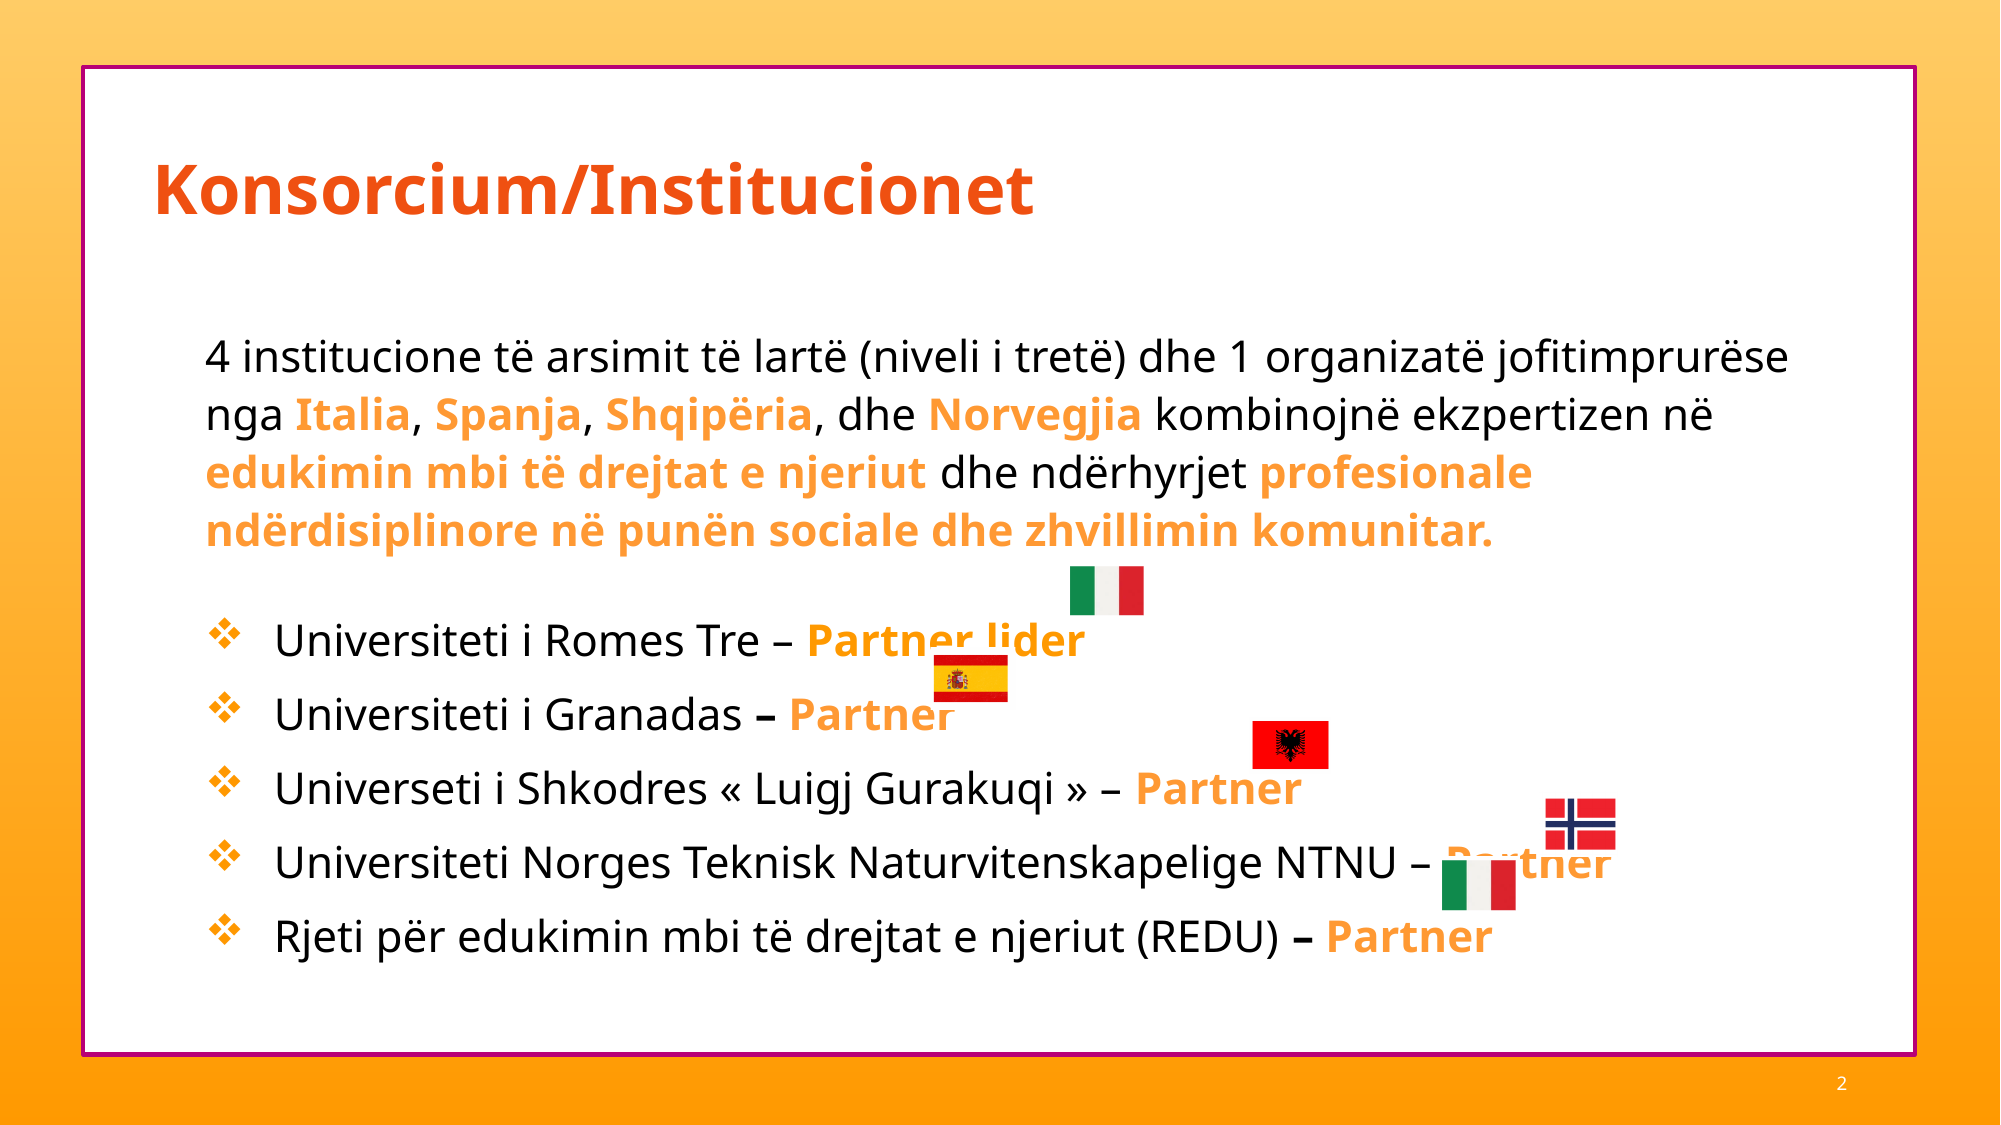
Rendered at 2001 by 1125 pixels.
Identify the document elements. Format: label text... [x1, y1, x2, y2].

picture [1066, 562, 1148, 617]
title Konsorcium/Institucionet [137, 83, 1863, 301]
text_box [81, 65, 1917, 1057]
picture [1249, 716, 1332, 774]
slide_number 2 [1412, 1054, 1863, 1115]
picture [930, 646, 1016, 710]
list 4 institucione të arsimit të lartë (niveli i tretë) dhe 1 organizatë jofitimprurëse nga Italia, Spanja, Shqipëria, dhe Norvegjia kombinojnë ekzpertizen në edukimin mbi të drejtat e njeriut dhe ndërhyrjet profesionale ndërdisiplinore në punën sociale dhe zhvillimin komunitar. Universiteti i Romes Tre – Partner lider Universiteti i Granadas – Partner Universeti i Shkodres « Luigj Gurakuqi » – Partner Universiteti Norges Teknisk Naturvitenskapelige NTNU – Partner Rjeti për edukimin mbi të drejtat e njeriut (REDU) – Partner [155, 315, 1881, 972]
picture [1438, 856, 1521, 912]
picture [1538, 790, 1618, 858]
